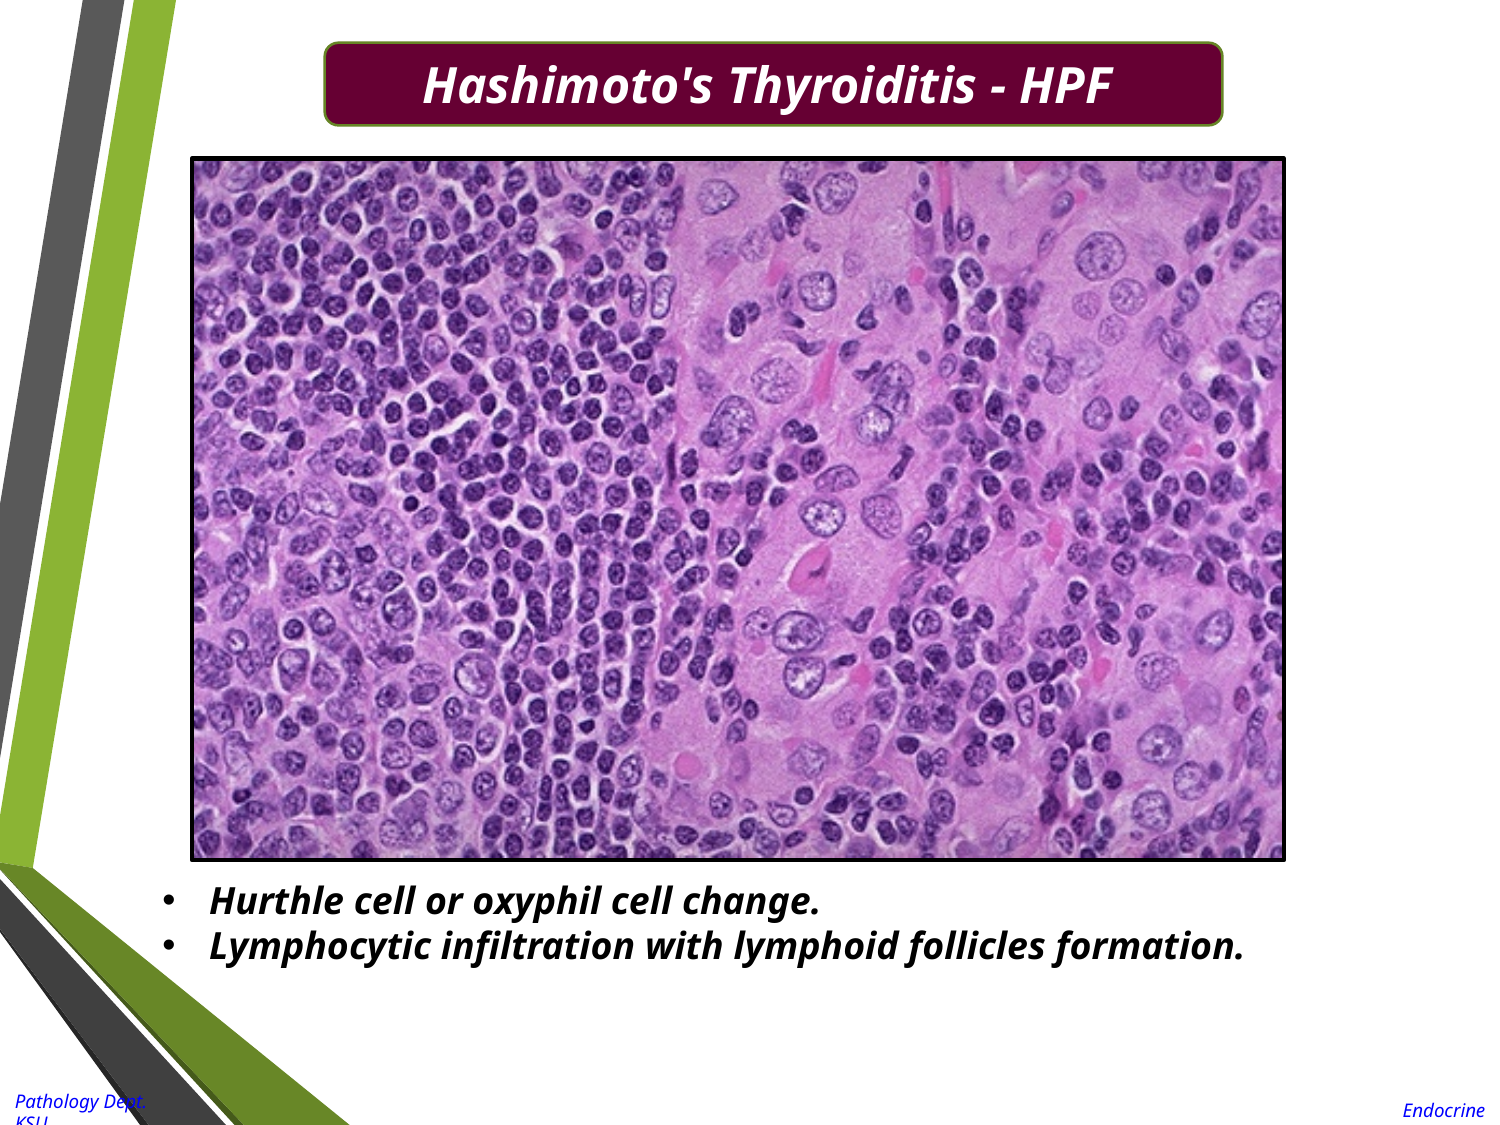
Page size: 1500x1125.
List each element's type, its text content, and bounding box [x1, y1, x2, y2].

text_box Endocrine block [1352, 1091, 1500, 1125]
text_box Hashimoto's Thyroiditis - HPF [323, 41, 1224, 127]
picture [194, 160, 1282, 858]
text_box Hurthle cell or oxyphil cell change. Lymphocytic infiltration with lymphoid follicles formation. [147, 869, 1329, 975]
text_box Pathology Dept. KSU [0, 1082, 195, 1125]
